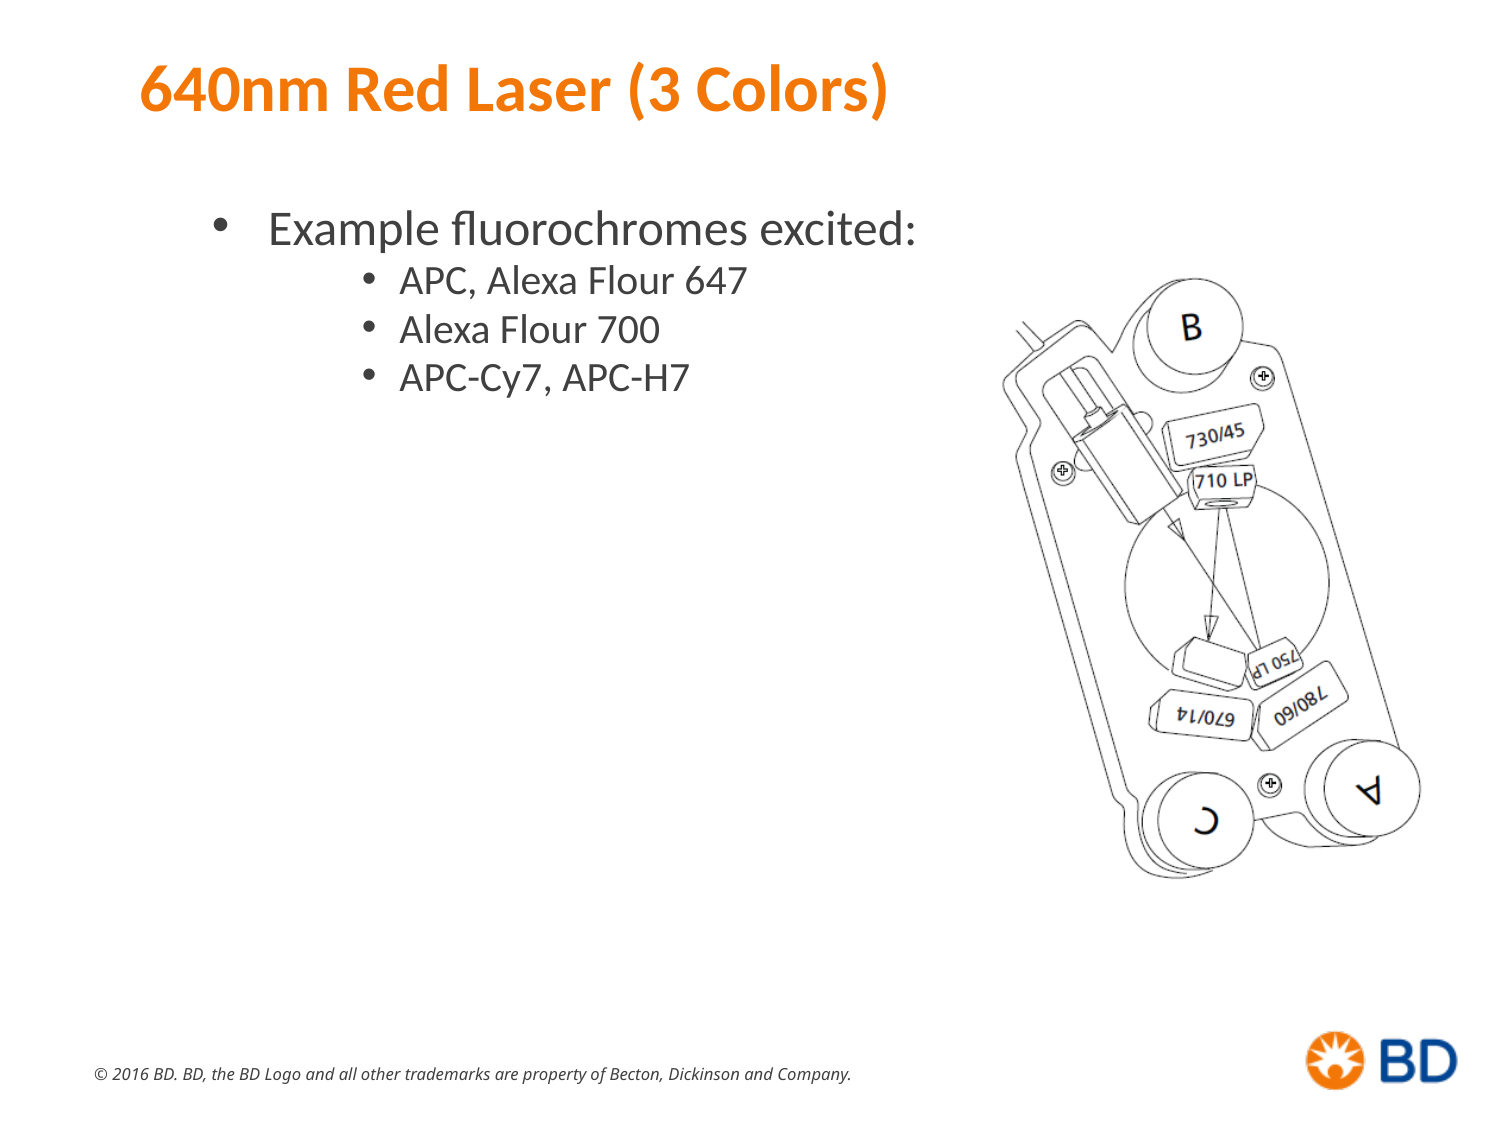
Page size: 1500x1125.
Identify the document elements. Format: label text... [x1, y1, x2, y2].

title 640nm Red Laser (3 Colors) [125, 37, 1400, 150]
list Example fluorochromes excited: APC, Alexa Flour 647 Alexa Flour 700 APC-Cy7, APC-H7 [197, 129, 941, 869]
picture [999, 262, 1438, 892]
picture [1264, 996, 1500, 1125]
